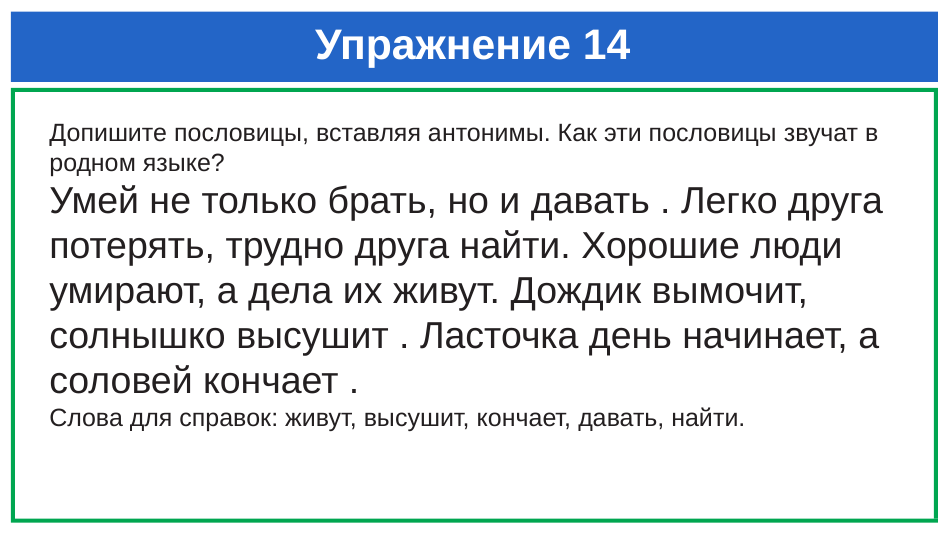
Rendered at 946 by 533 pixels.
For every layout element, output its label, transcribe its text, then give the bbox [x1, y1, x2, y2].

title Упражнение 14 [49, 16, 897, 69]
list Допишите пословицы, вставляя антонимы. Как эти пословицы звучат в родном языке? Умей не только брать, но и давать . Легко друга потерять, трудно друга найти. Хорошие люди умирают, а дела их живут. Дождик вымочит, солнышко высушит . Ласточка день начинает, а соловей кончает . Слова для справок: живут, высушит, кончает, давать, найти. [49, 116, 911, 465]
